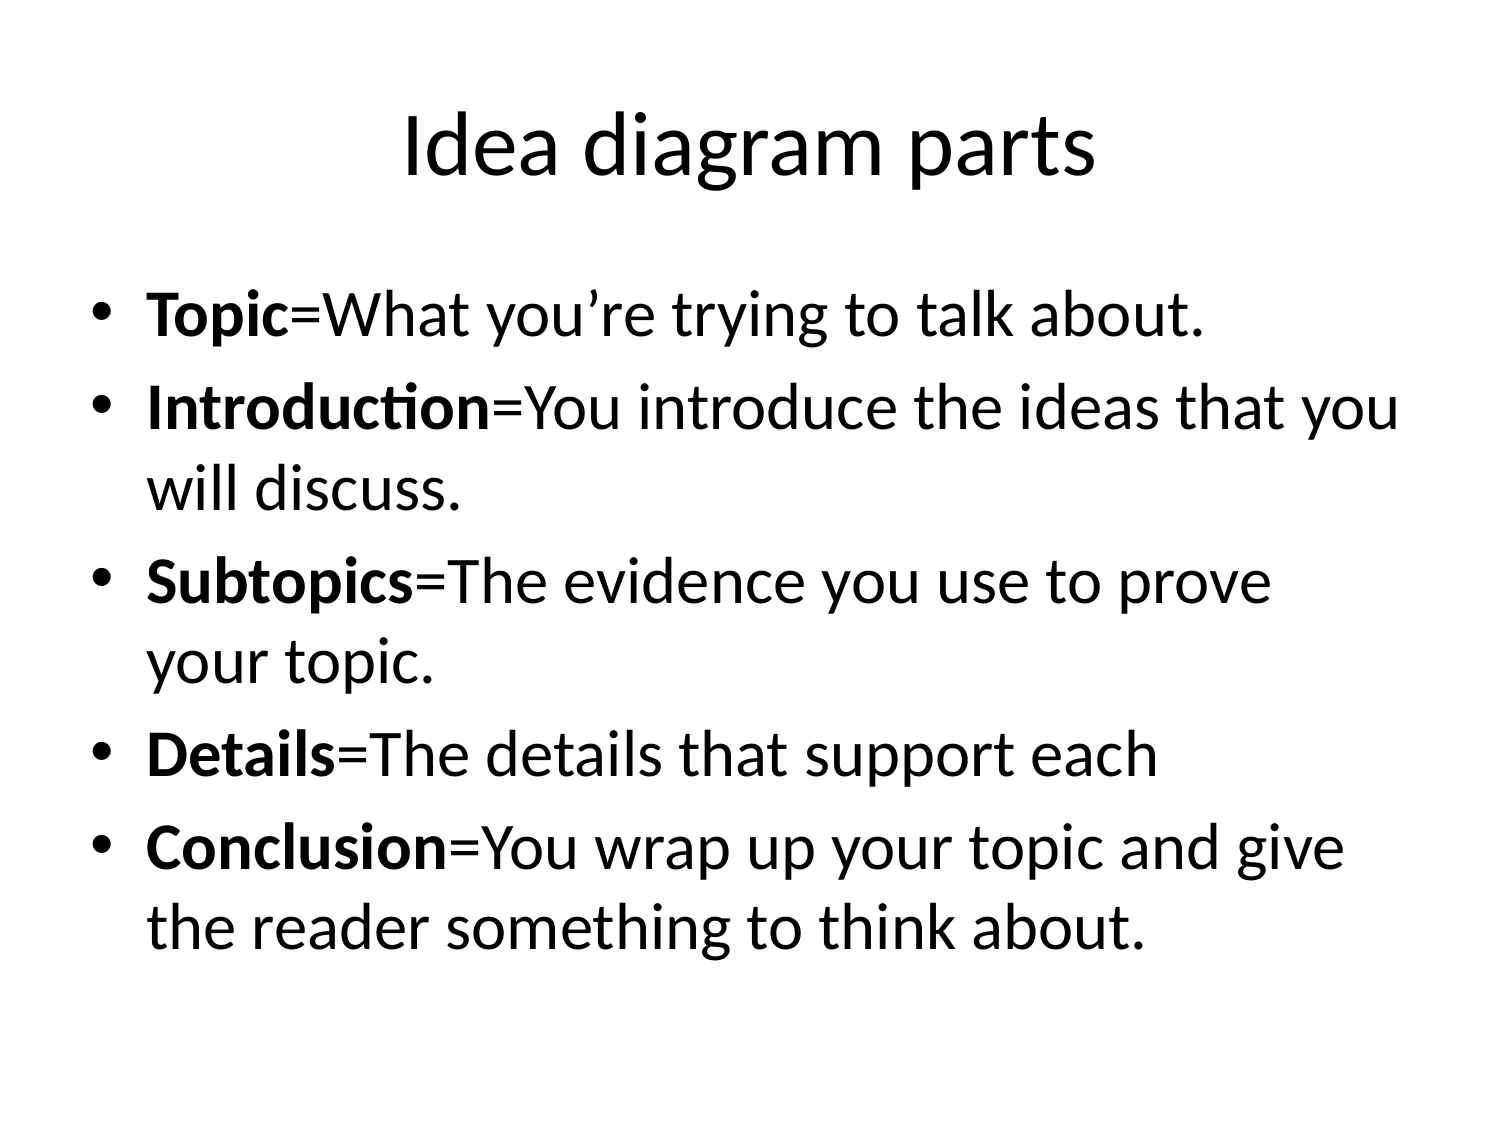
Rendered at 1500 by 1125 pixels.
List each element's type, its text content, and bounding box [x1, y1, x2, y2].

list Topic=What you’re trying to talk about. Introduction=You introduce the ideas that you will discuss. Subtopics=The evidence you use to prove your topic. Details=The details that support each Conclusion=You wrap up your topic and give the reader something to think about. [75, 262, 1425, 1005]
title Idea diagram parts [75, 45, 1425, 233]
